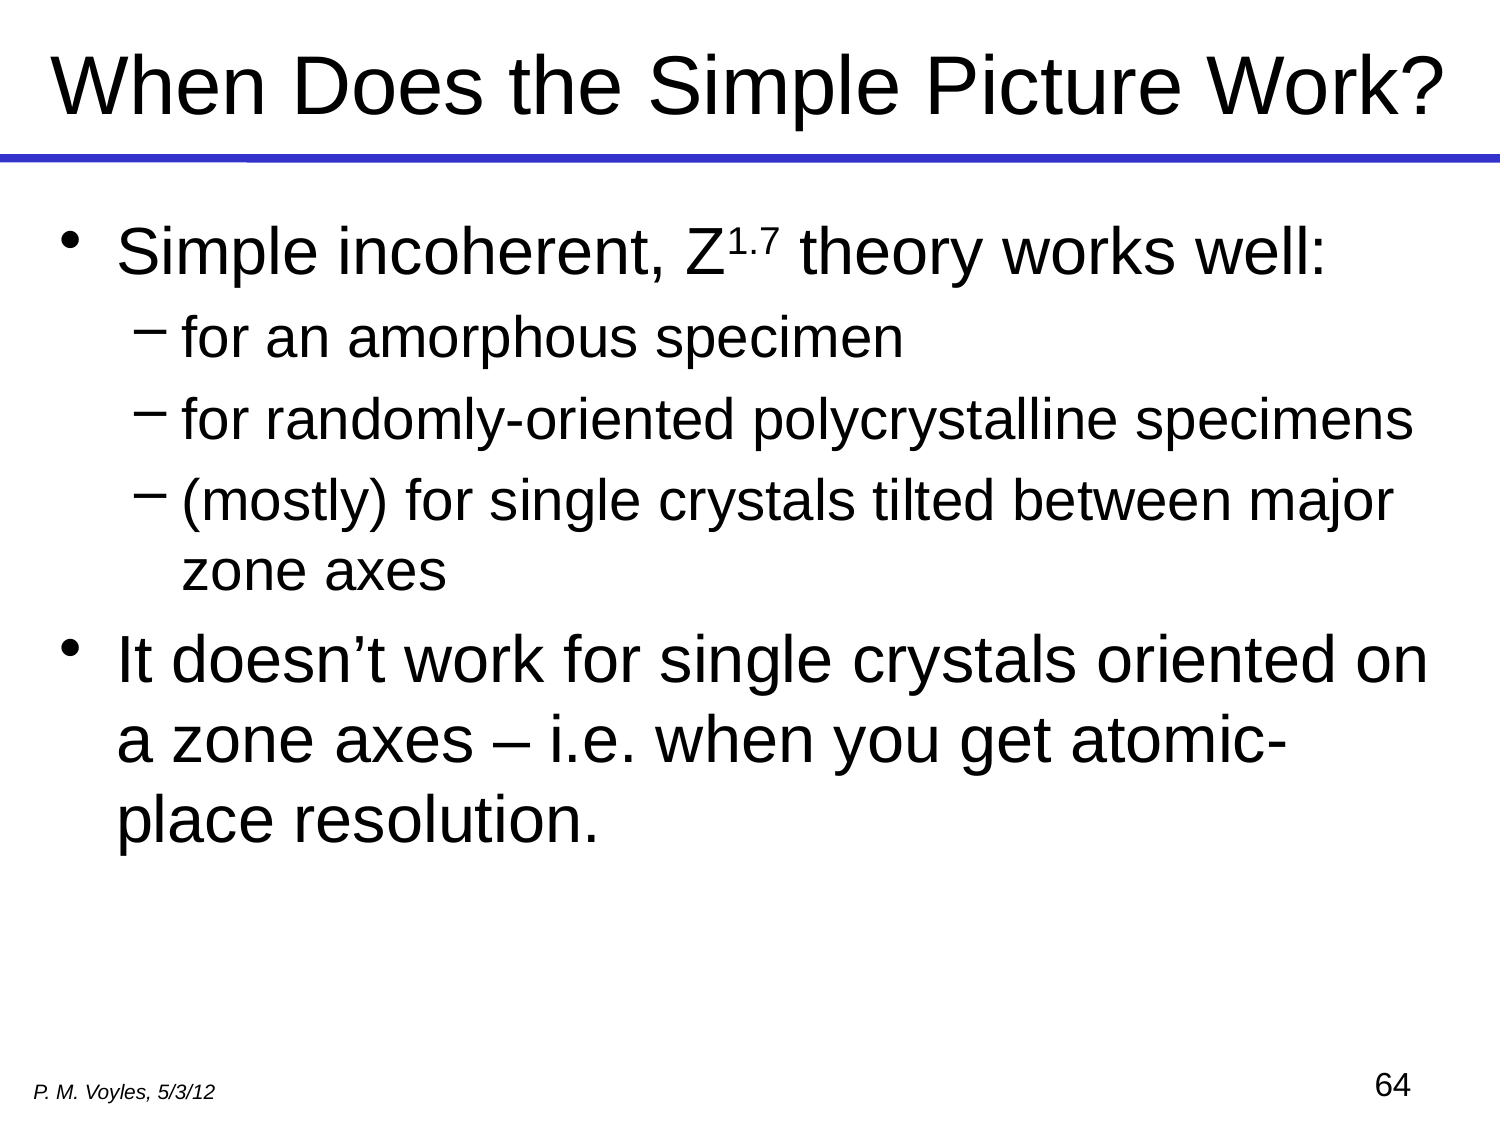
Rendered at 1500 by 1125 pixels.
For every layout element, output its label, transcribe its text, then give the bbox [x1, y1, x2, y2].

list Simple incoherent, Z1.7 theory works well: for an amorphous specimen for randomly-oriented polycrystalline specimens (mostly) for single crystals tilted between major zone axes It doesn’t work for single crystals oriented on a zone axes – i.e. when you get atomic-place resolution. [44, 199, 1453, 1040]
title When Does the Simple Picture Work? [4, 12, 1493, 151]
